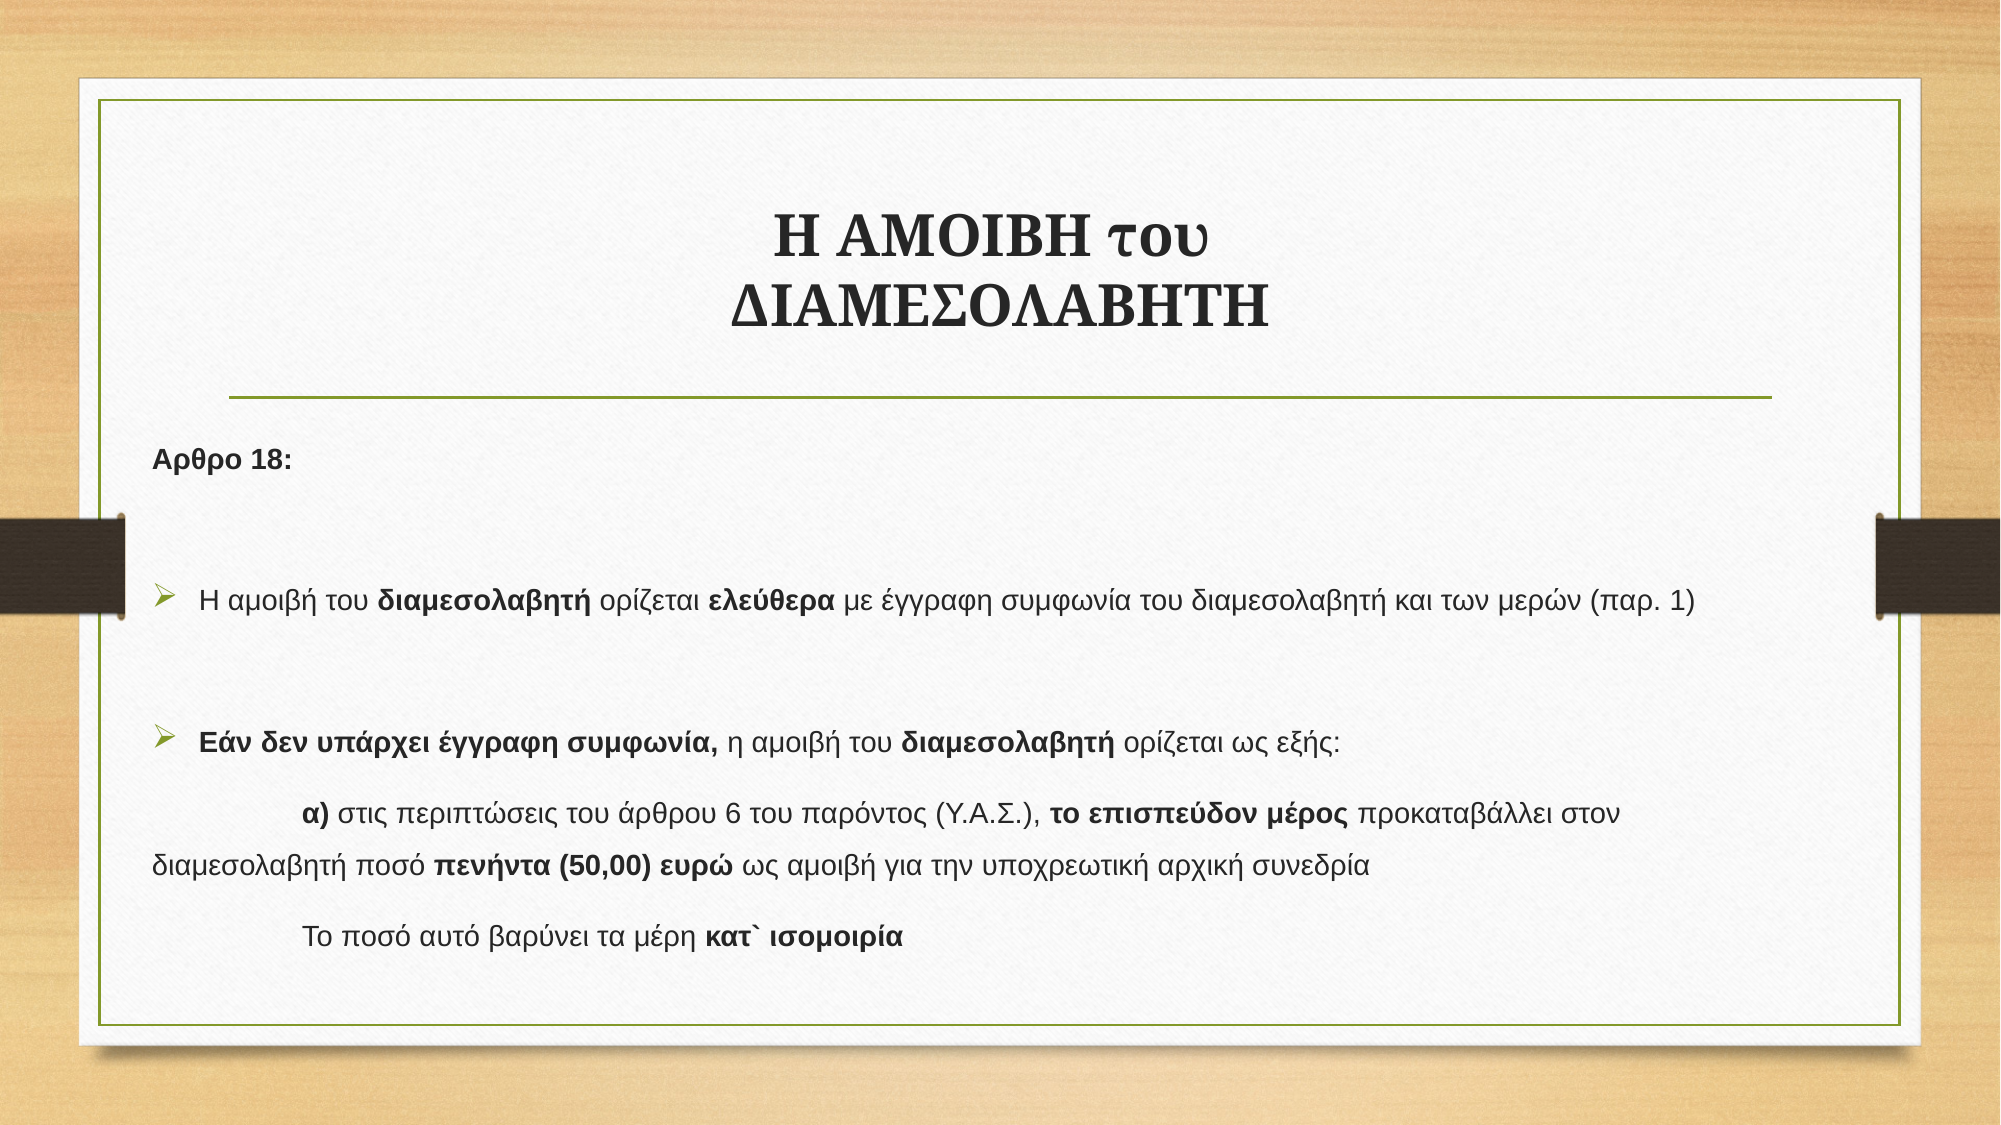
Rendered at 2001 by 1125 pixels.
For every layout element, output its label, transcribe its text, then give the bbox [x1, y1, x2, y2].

list Αρθρο 18: Η αμοιβή του διαμεσολαβητή ορίζεται ελεύθερα με έγγραφη συμφωνία του διαμεσολαβητή και των μερών (παρ. 1) Εάν δεν υπάρχει έγγραφη συμφωνία, η αμοιβή του διαμεσολαβητή ορίζεται ως εξής: α) στις περιπτώσεις του άρθρου 6 του παρόντος (Υ.Α.Σ.), το επισπεύδον μέρος προκαταβάλλει στον διαμεσολαβητή ποσό πενήντα (50,00) ευρώ ως αμοιβή για την υποχρεωτική αρχική συνεδρία Το ποσό αυτό βαρύνει τα μέρη κατ` ισομοιρία [136, 415, 1788, 1007]
picture [0, 0, 2001, 1125]
title Η ΑΜΟΙΒΗ του ΔΙΑΜΕΣΟΛΑΒΗΤΗ [212, 161, 1788, 375]
